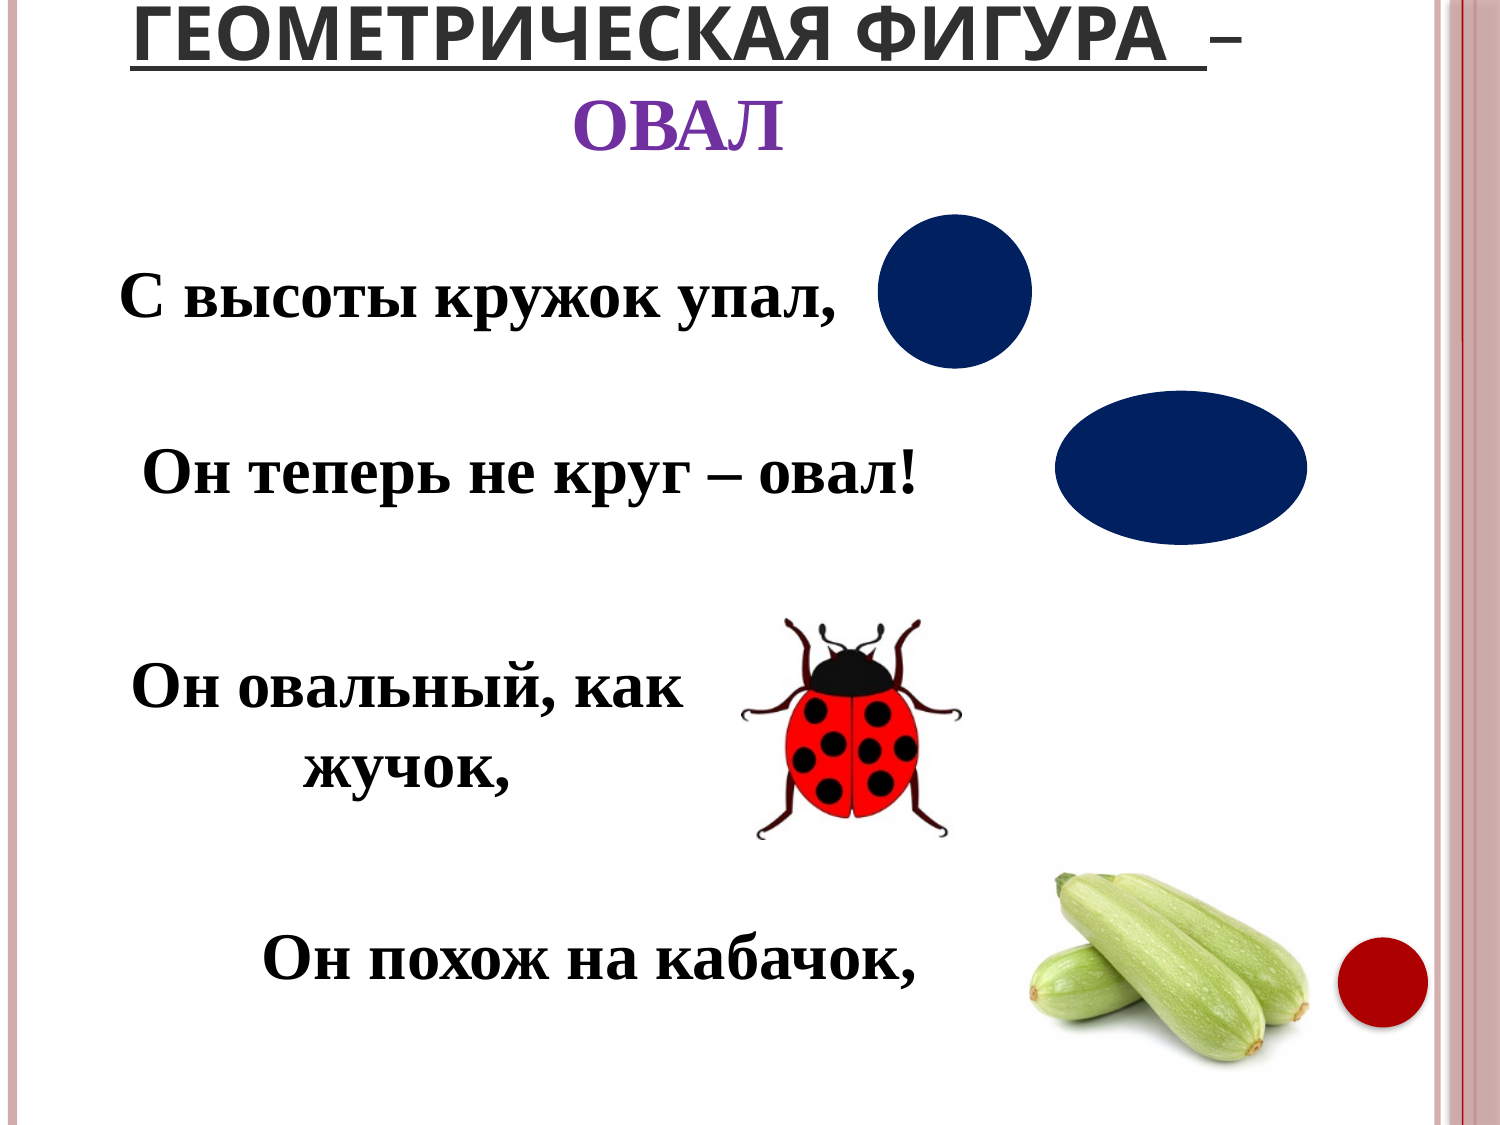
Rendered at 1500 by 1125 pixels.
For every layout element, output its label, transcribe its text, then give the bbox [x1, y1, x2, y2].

title Геометрическая фигура – овал [75, 45, 1300, 173]
text_box [1054, 390, 1308, 545]
text_box Он теперь не круг – овал! [53, 419, 1010, 514]
text_box Он похож на кабачок, [218, 905, 962, 1000]
picture [740, 618, 962, 840]
picture [1009, 844, 1329, 1085]
text_box [877, 214, 1032, 369]
text_box Он овальный, как жучок, [76, 633, 735, 808]
text_box С высоты кружок упал, [76, 243, 880, 339]
